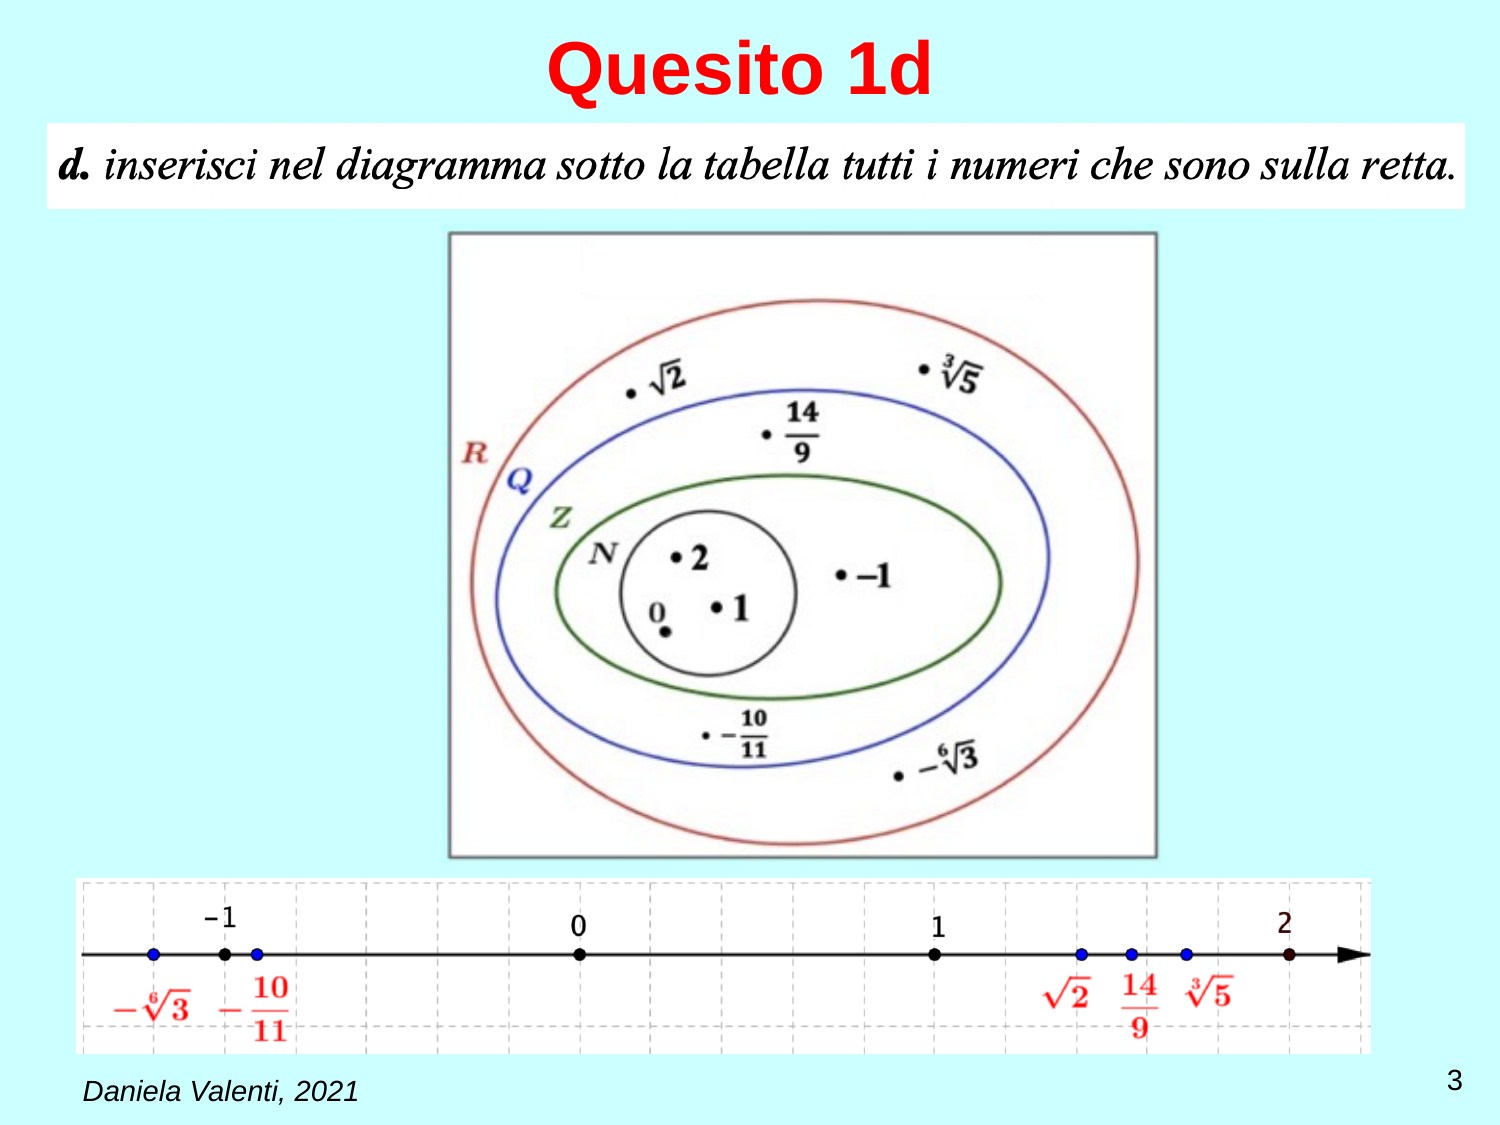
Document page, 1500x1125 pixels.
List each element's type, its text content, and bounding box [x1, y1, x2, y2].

title Quesito 1d [46, 1, 1435, 123]
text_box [47, 123, 1465, 1055]
footer Daniela Valenti, 2021 [0, 1064, 444, 1125]
slide_number 3 [1127, 1053, 1479, 1125]
